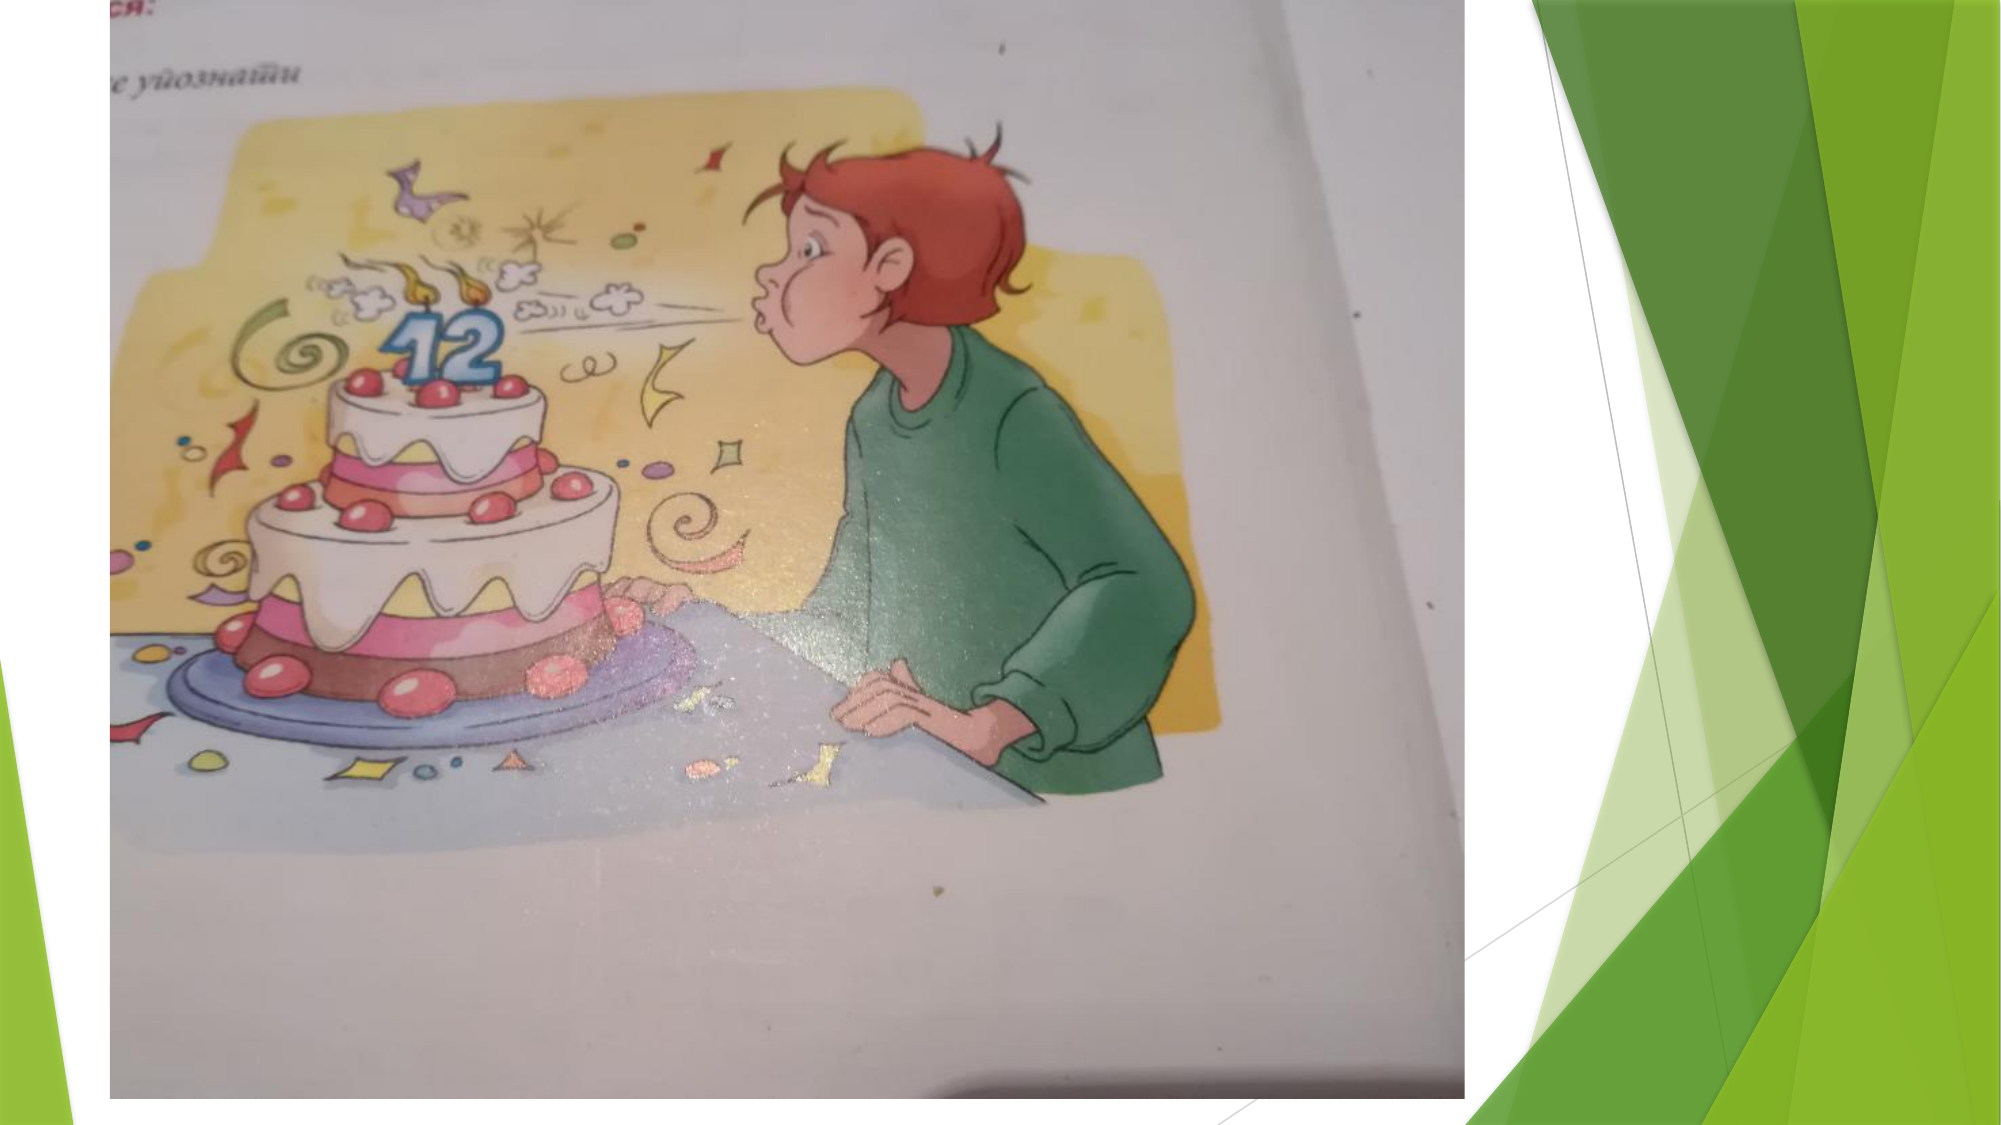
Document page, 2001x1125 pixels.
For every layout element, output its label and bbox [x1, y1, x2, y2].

picture [109, 0, 1466, 1100]
